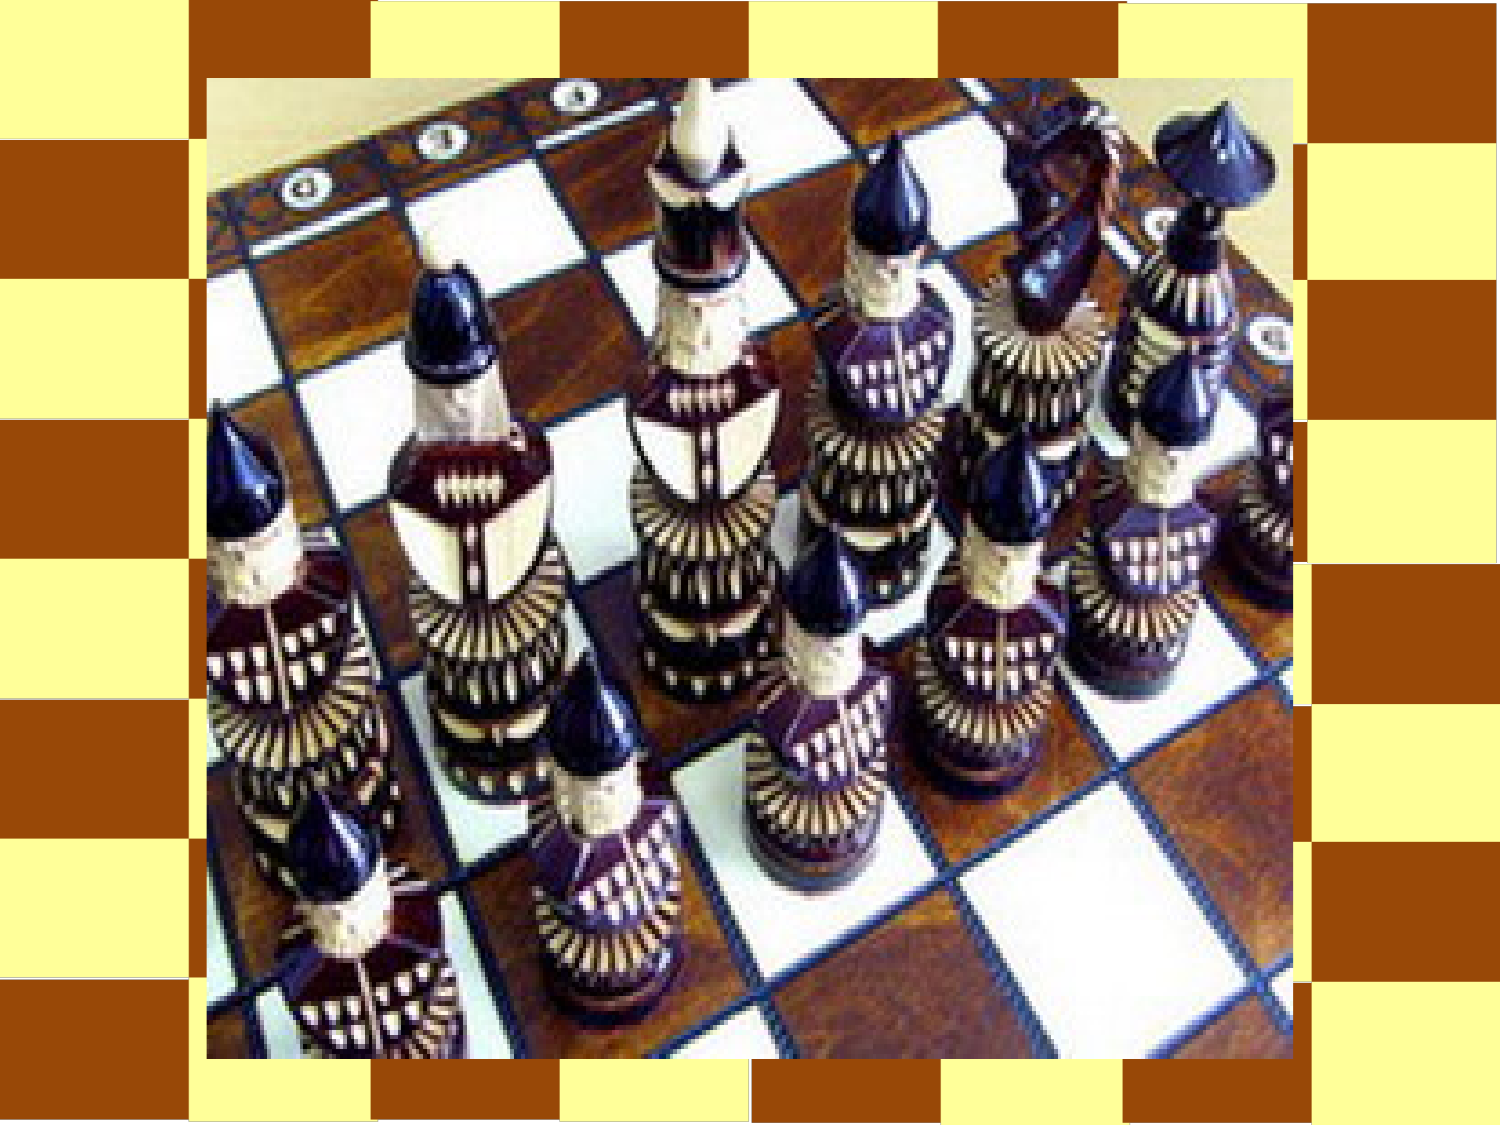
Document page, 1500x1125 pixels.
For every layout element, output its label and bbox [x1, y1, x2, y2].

picture [0, 0, 1500, 1125]
text_box [204, 76, 1295, 1061]
